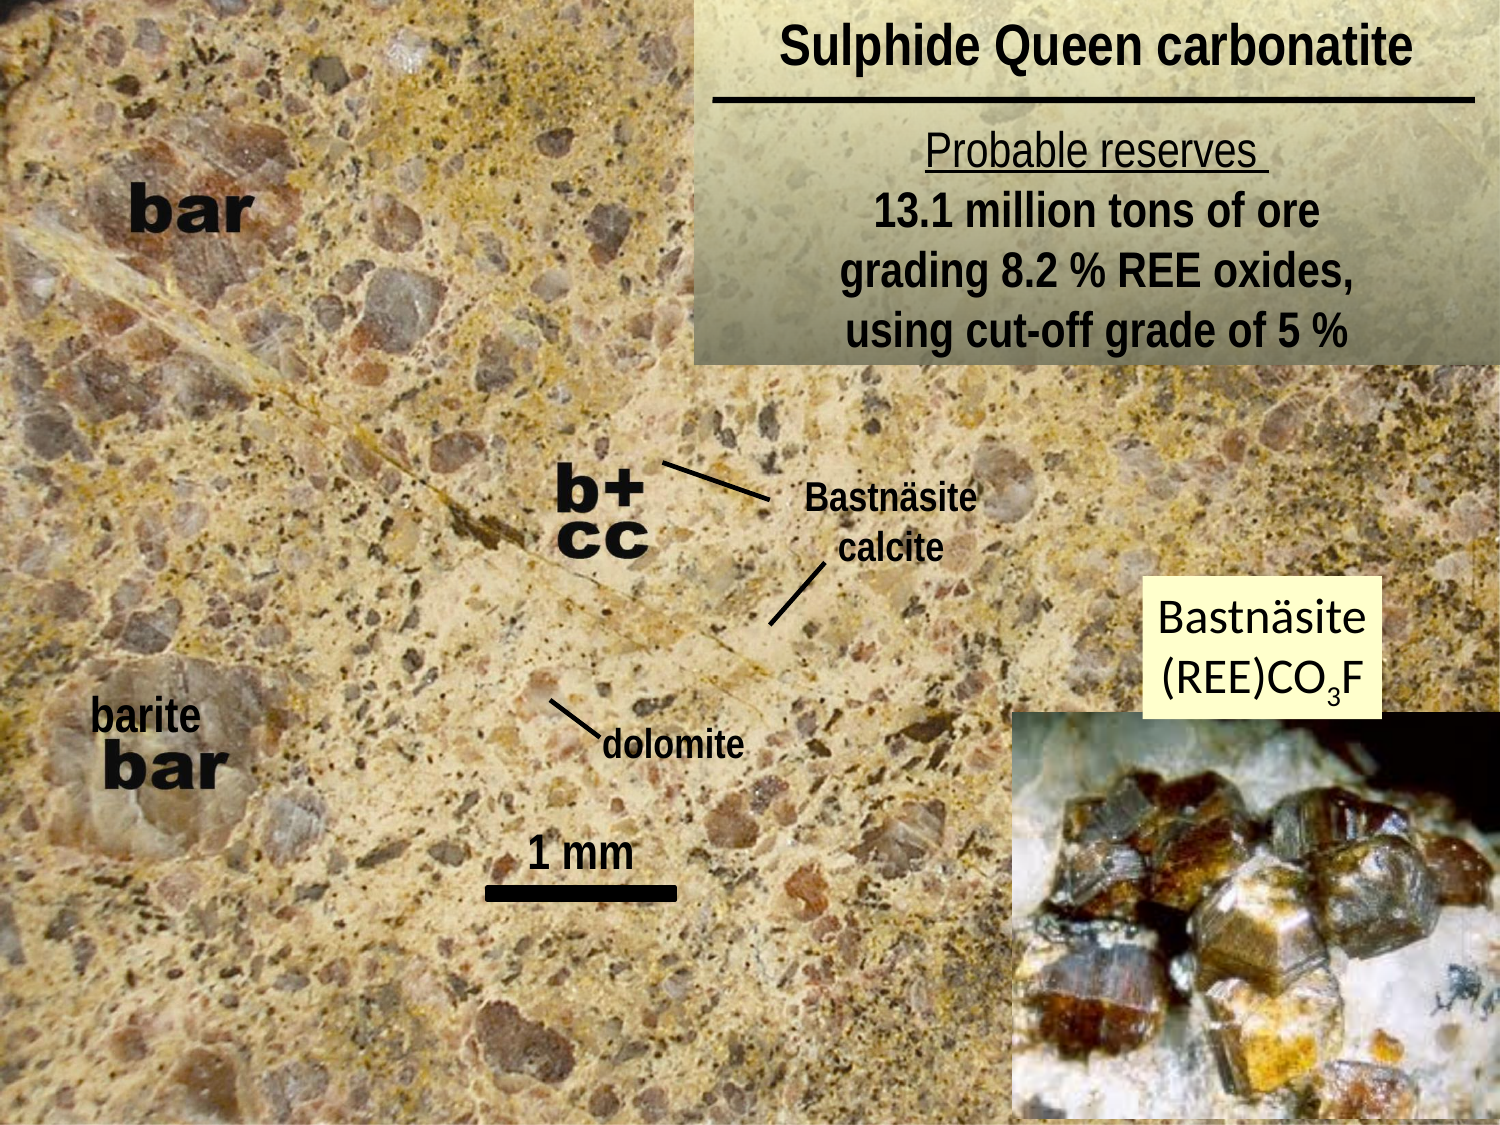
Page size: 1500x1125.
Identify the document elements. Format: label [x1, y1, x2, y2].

text_box [769, 562, 826, 626]
picture [0, 0, 1500, 1125]
